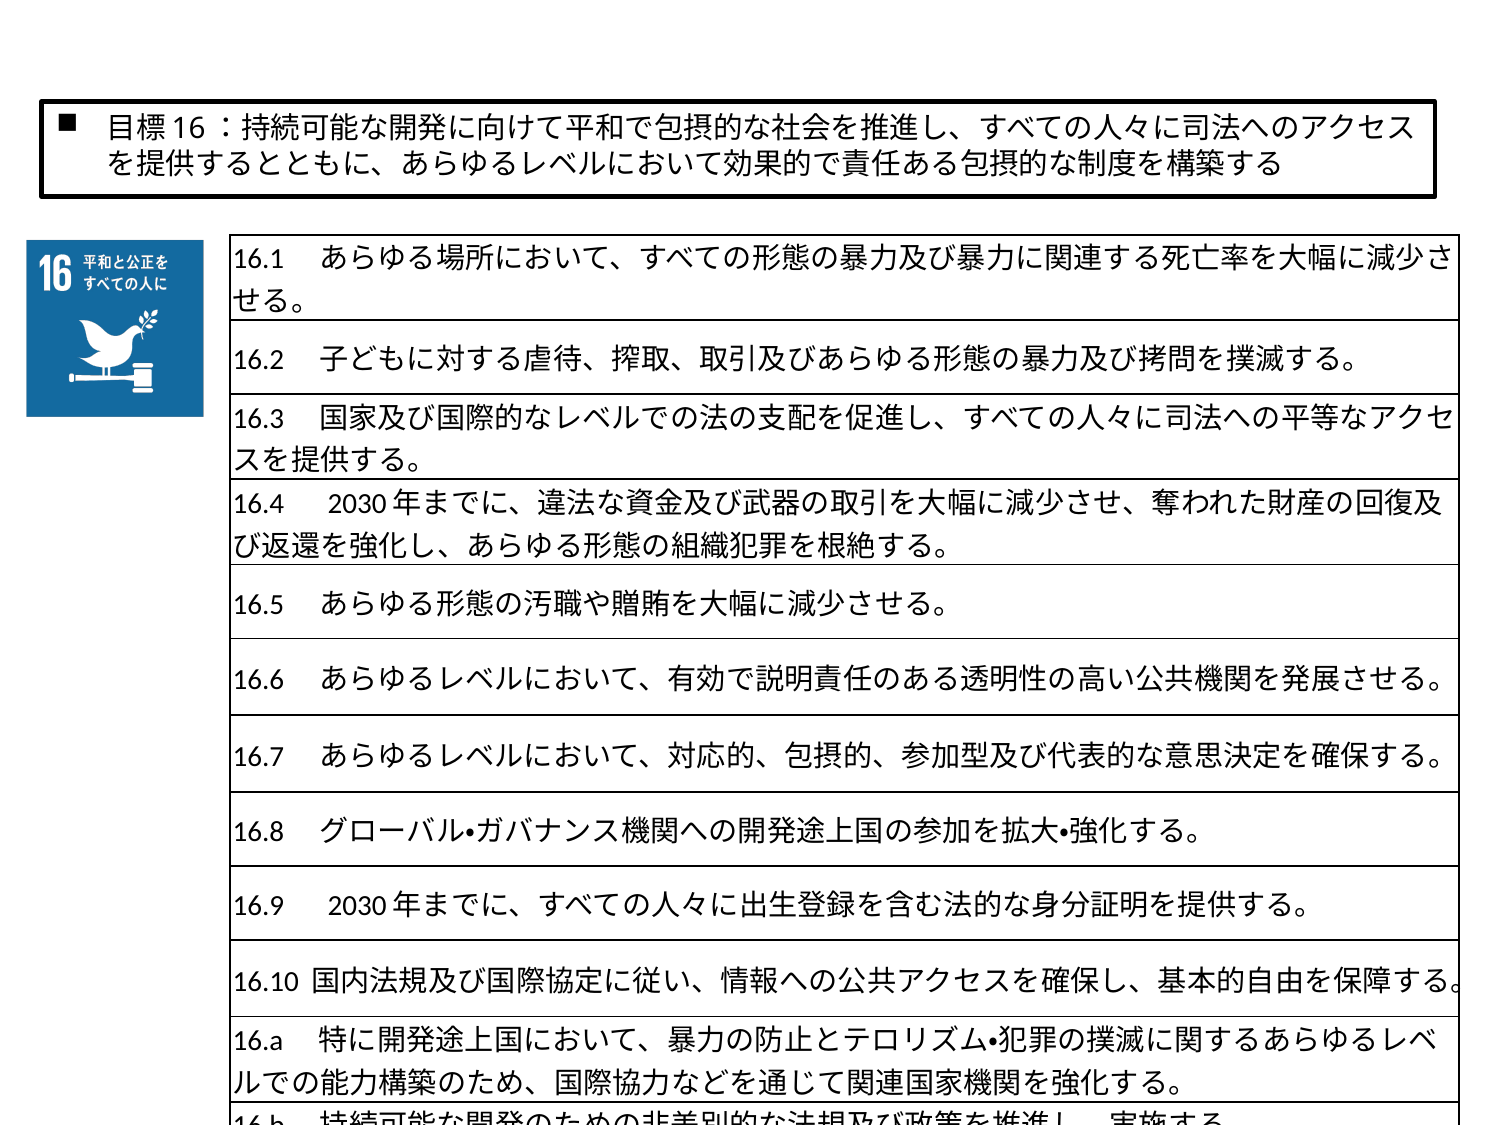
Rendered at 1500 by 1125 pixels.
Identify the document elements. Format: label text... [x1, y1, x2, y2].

table_cell 16.9 2030年までに、すべての人々に出生登録を含む法的な身分証明を提供する。 [231, 867, 1458, 939]
table_cell 16.a 特に開発途上国において、暴力の防止とテロリズム・犯罪の撲滅に関するあらゆるレベルでの能力構築のため、国際協力などを通じて関連国家機関を強化する。 [231, 1017, 1458, 1101]
table_header 16.1 あらゆる場所において、すべての形態の暴力及び暴力に関連する死亡率を大幅に減少させる。 [231, 236, 1458, 319]
picture [17, 228, 215, 433]
table_cell 16.7 あらゆるレベルにおいて、対応的、包摂的、参加型及び代表的な意思決定を確保する。 [231, 716, 1458, 791]
table_cell 16.6 あらゆるレベルにおいて、有効で説明責任のある透明性の高い公共機関を発展させる。 [231, 639, 1458, 714]
table_cell 16.5 あらゆる形態の汚職や贈賄を大幅に減少させる。 [231, 565, 1458, 638]
table_cell 16.2 子どもに対する虐待、搾取、取引及びあらゆる形態の暴力及び拷問を撲滅する。 [231, 321, 1458, 393]
table_cell 16.8 グローバル・ガバナンス機関への開発途上国の参加を拡大・強化する。 [231, 793, 1458, 865]
table_cell 16.10 国内法規及び国際協定に従い、情報への公共アクセスを確保し、基本的自由を保障する。 [231, 941, 1458, 1016]
table_cell 16.4 2030年までに、違法な資金及び武器の取引を大幅に減少させ、奪われた財産の回復及び返還を強化し、あらゆる形態の組織犯罪を根絶する。 [231, 480, 1458, 564]
table_cell 16.b 持続可能な開発のための非差別的な法規及び政策を推進し、実施する。 [231, 1103, 1458, 1125]
list 目標16：持続可能な開発に向けて平和で包摂的な社会を推進し、すべての人々に司法へのアクセスを提供するとともに、あらゆるレベルにおいて効果的で責任ある包摂的な制度を構築する [39, 99, 1437, 199]
table_cell 16.3 国家及び国際的なレベルでの法の支配を促進し、すべての人々に司法への平等なアクセスを提供する。 [231, 395, 1458, 478]
